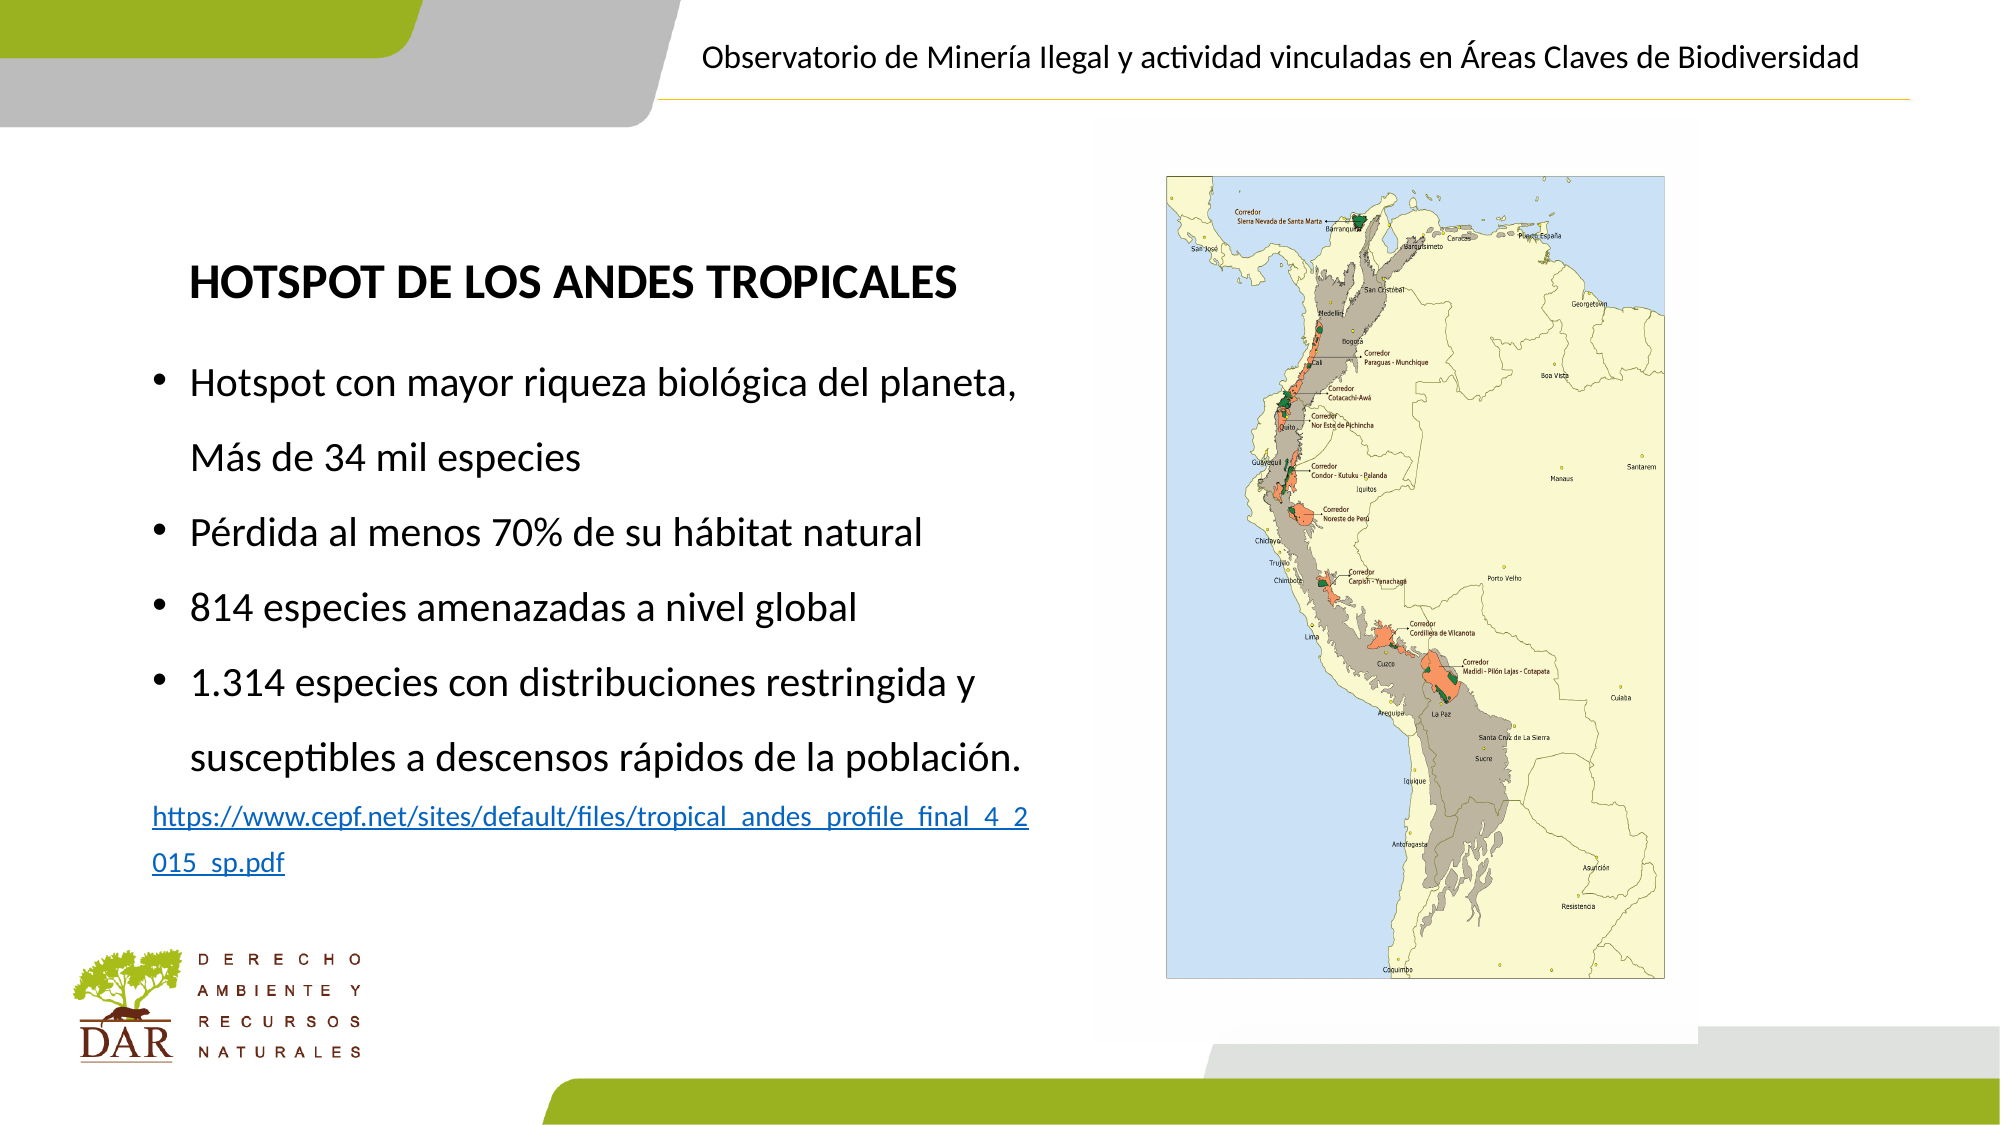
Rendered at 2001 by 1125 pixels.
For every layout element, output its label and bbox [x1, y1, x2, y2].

picture [1094, 116, 1698, 1044]
list [0, 0, 2000, 1125]
